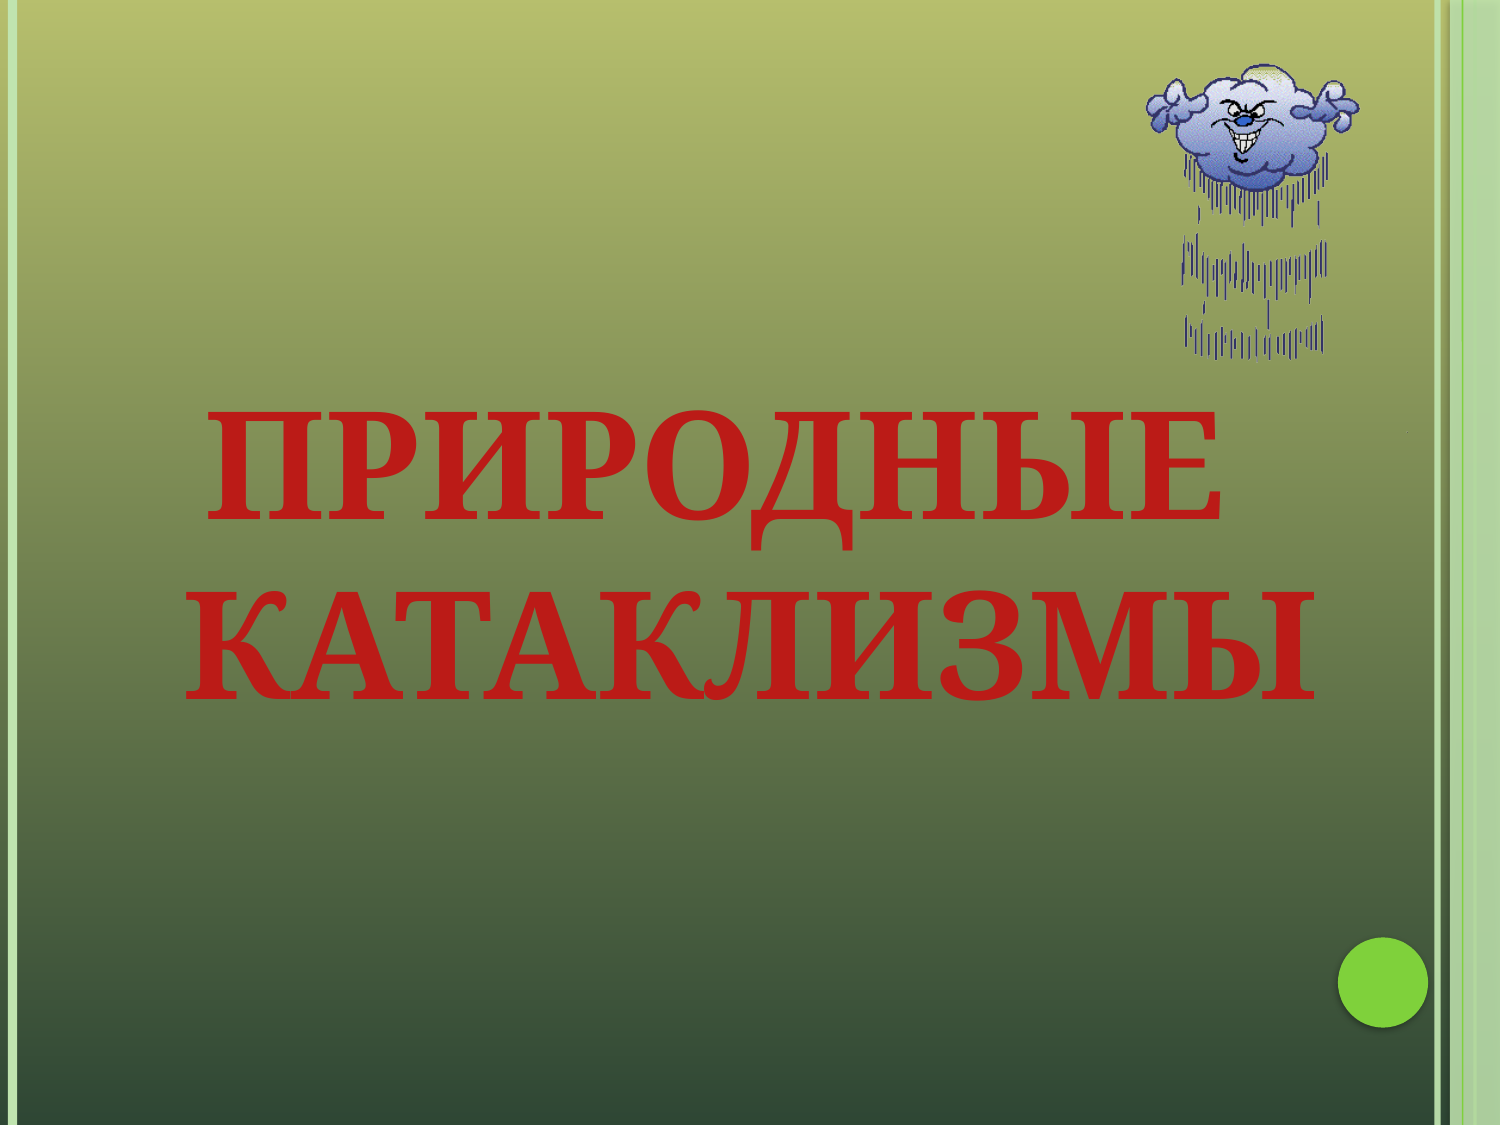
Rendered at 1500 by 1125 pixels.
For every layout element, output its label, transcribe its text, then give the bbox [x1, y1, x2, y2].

picture [1080, 42, 1414, 452]
title ПРИРОДНЫЕ КАТАКЛИЗМЫ [41, 408, 1425, 737]
